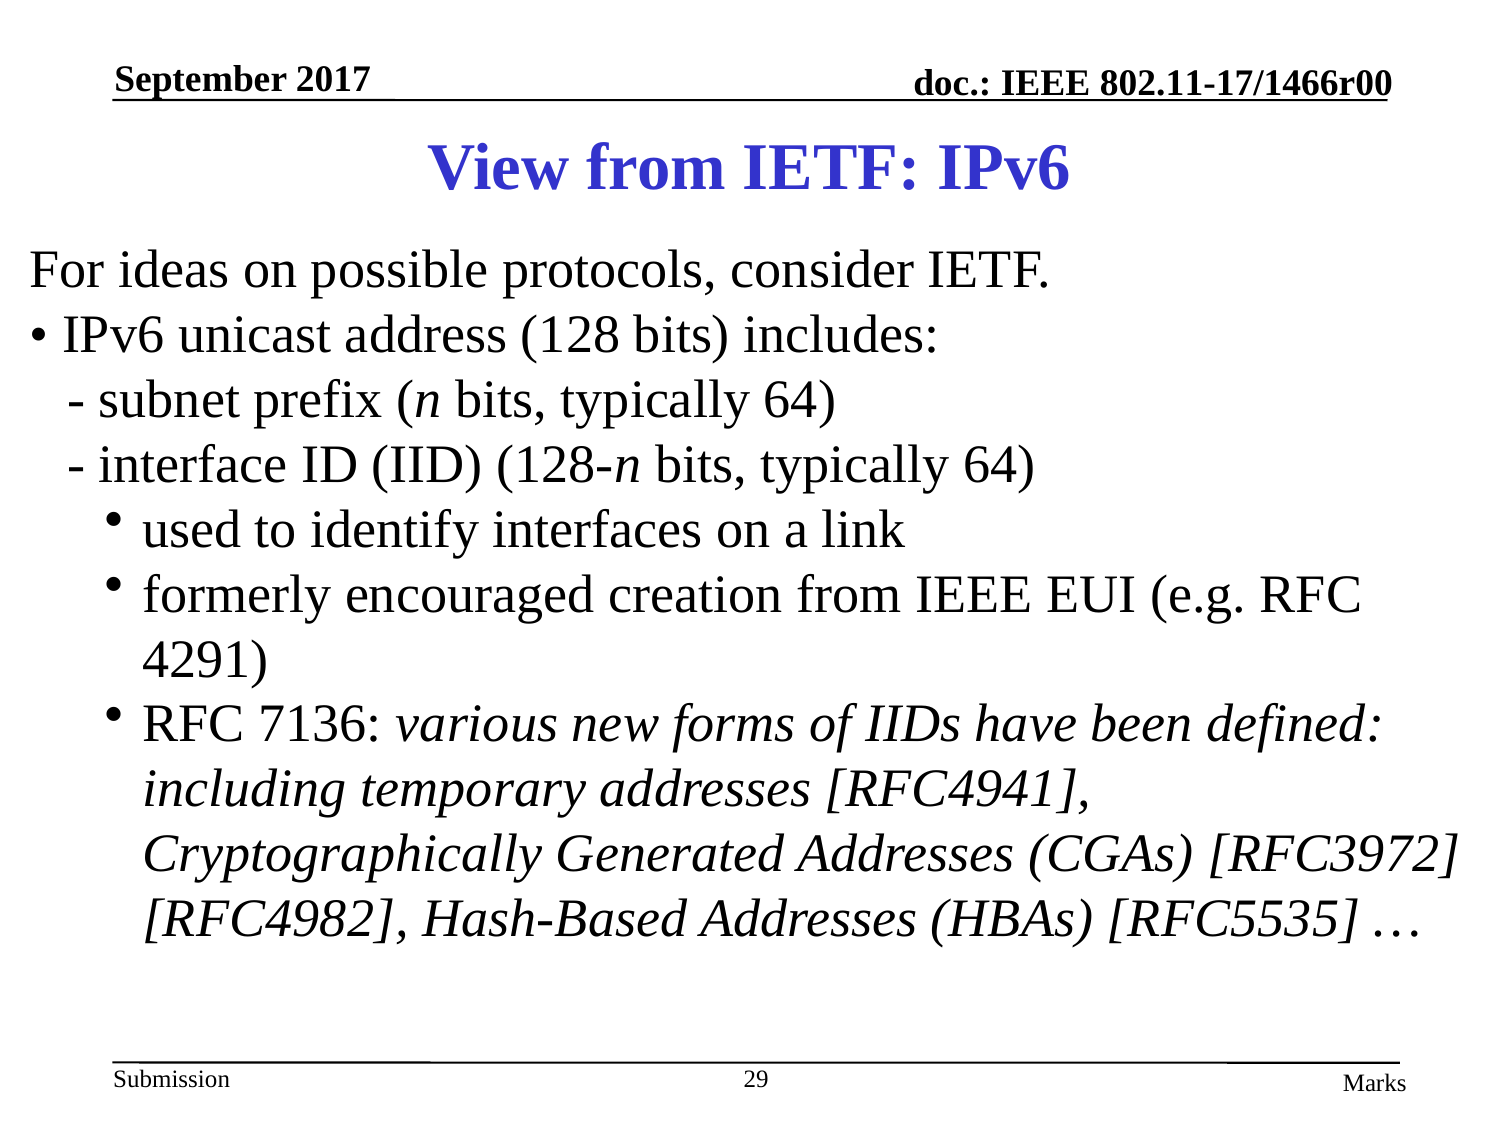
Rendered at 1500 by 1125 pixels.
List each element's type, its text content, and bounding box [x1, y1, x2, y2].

title View from IETF: IPv6 [24, 111, 1476, 213]
slide_number 29 [742, 1061, 771, 1093]
list For ideas on possible protocols, consider IETF. • IPv6 unicast address (128 bits) includes: - subnet prefix (n bits, typically 64) - interface ID (IID) (128-n bits, typically 64) used to identify interfaces on a link formerly encouraged creation from IEEE EUI (e.g. RFC 4291) RFC 7136: various new forms of IIDs have been defined: including temporary addresses [RFC4941], Cryptographically Generated Addresses (CGAs) [RFC3972] [RFC4982], Hash-Based Addresses (HBAs) [RFC5535] … [21, 224, 1479, 1050]
